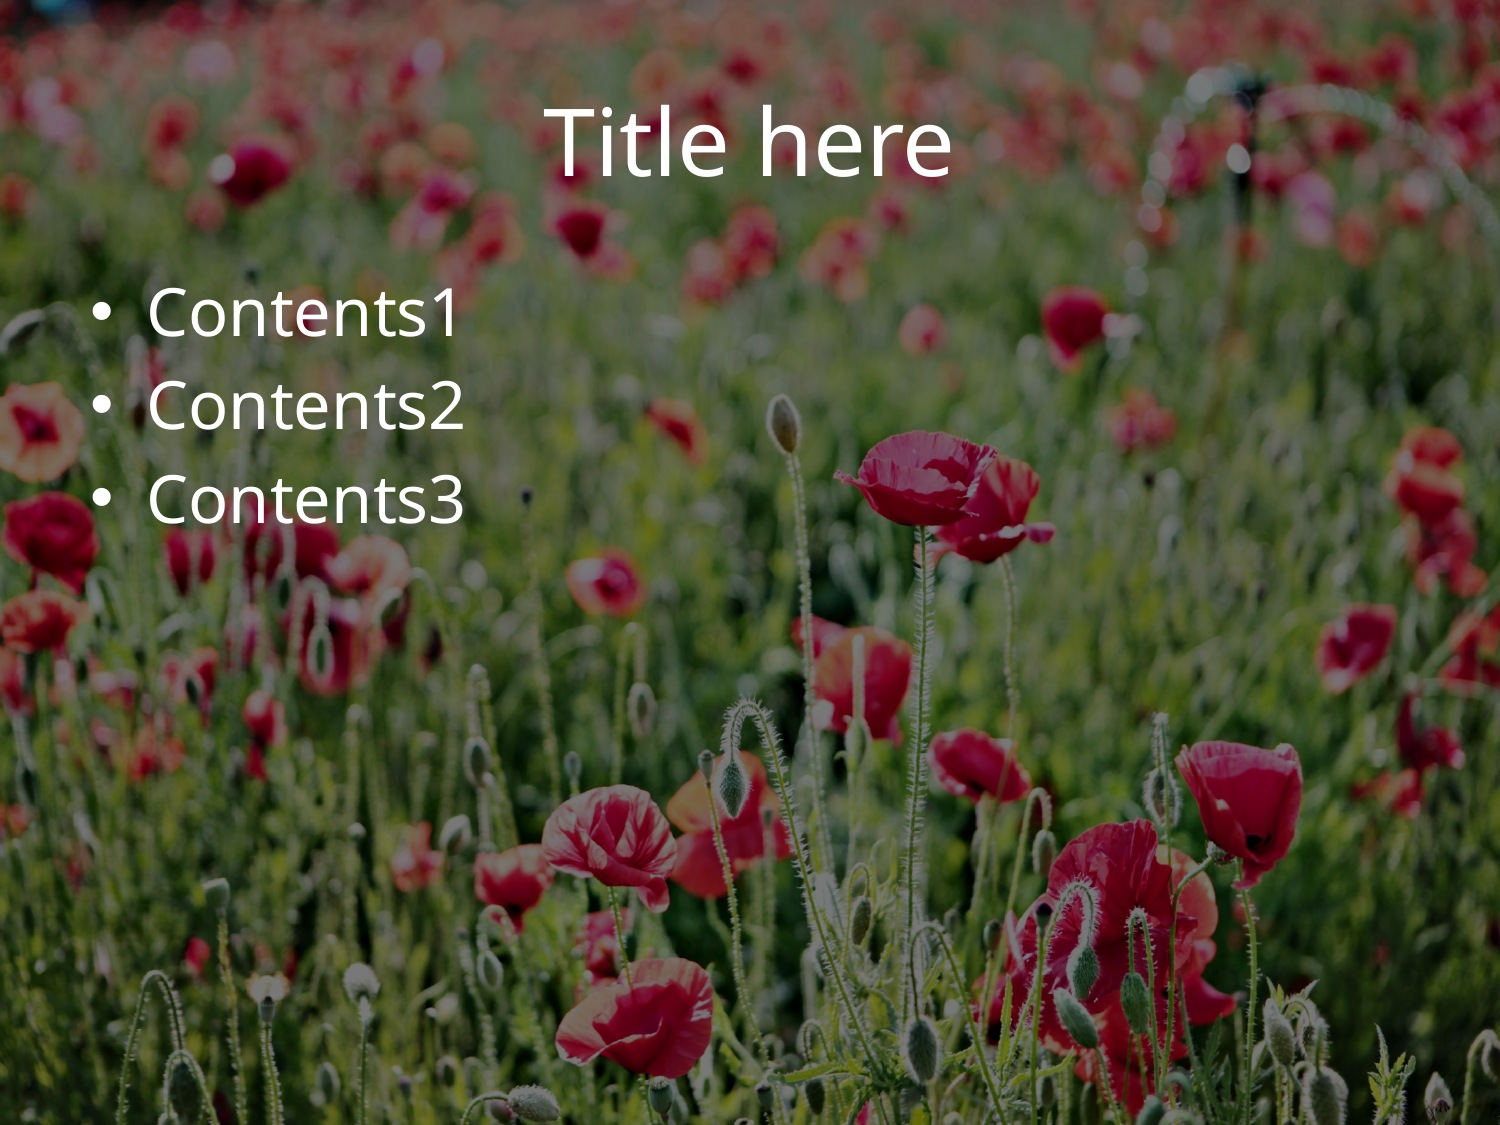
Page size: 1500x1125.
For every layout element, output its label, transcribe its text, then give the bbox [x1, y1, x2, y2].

text_box [0, 0, 1500, 1125]
list Contents1 Contents2 Contents3 [75, 262, 1425, 1005]
title Title here [75, 45, 1425, 233]
